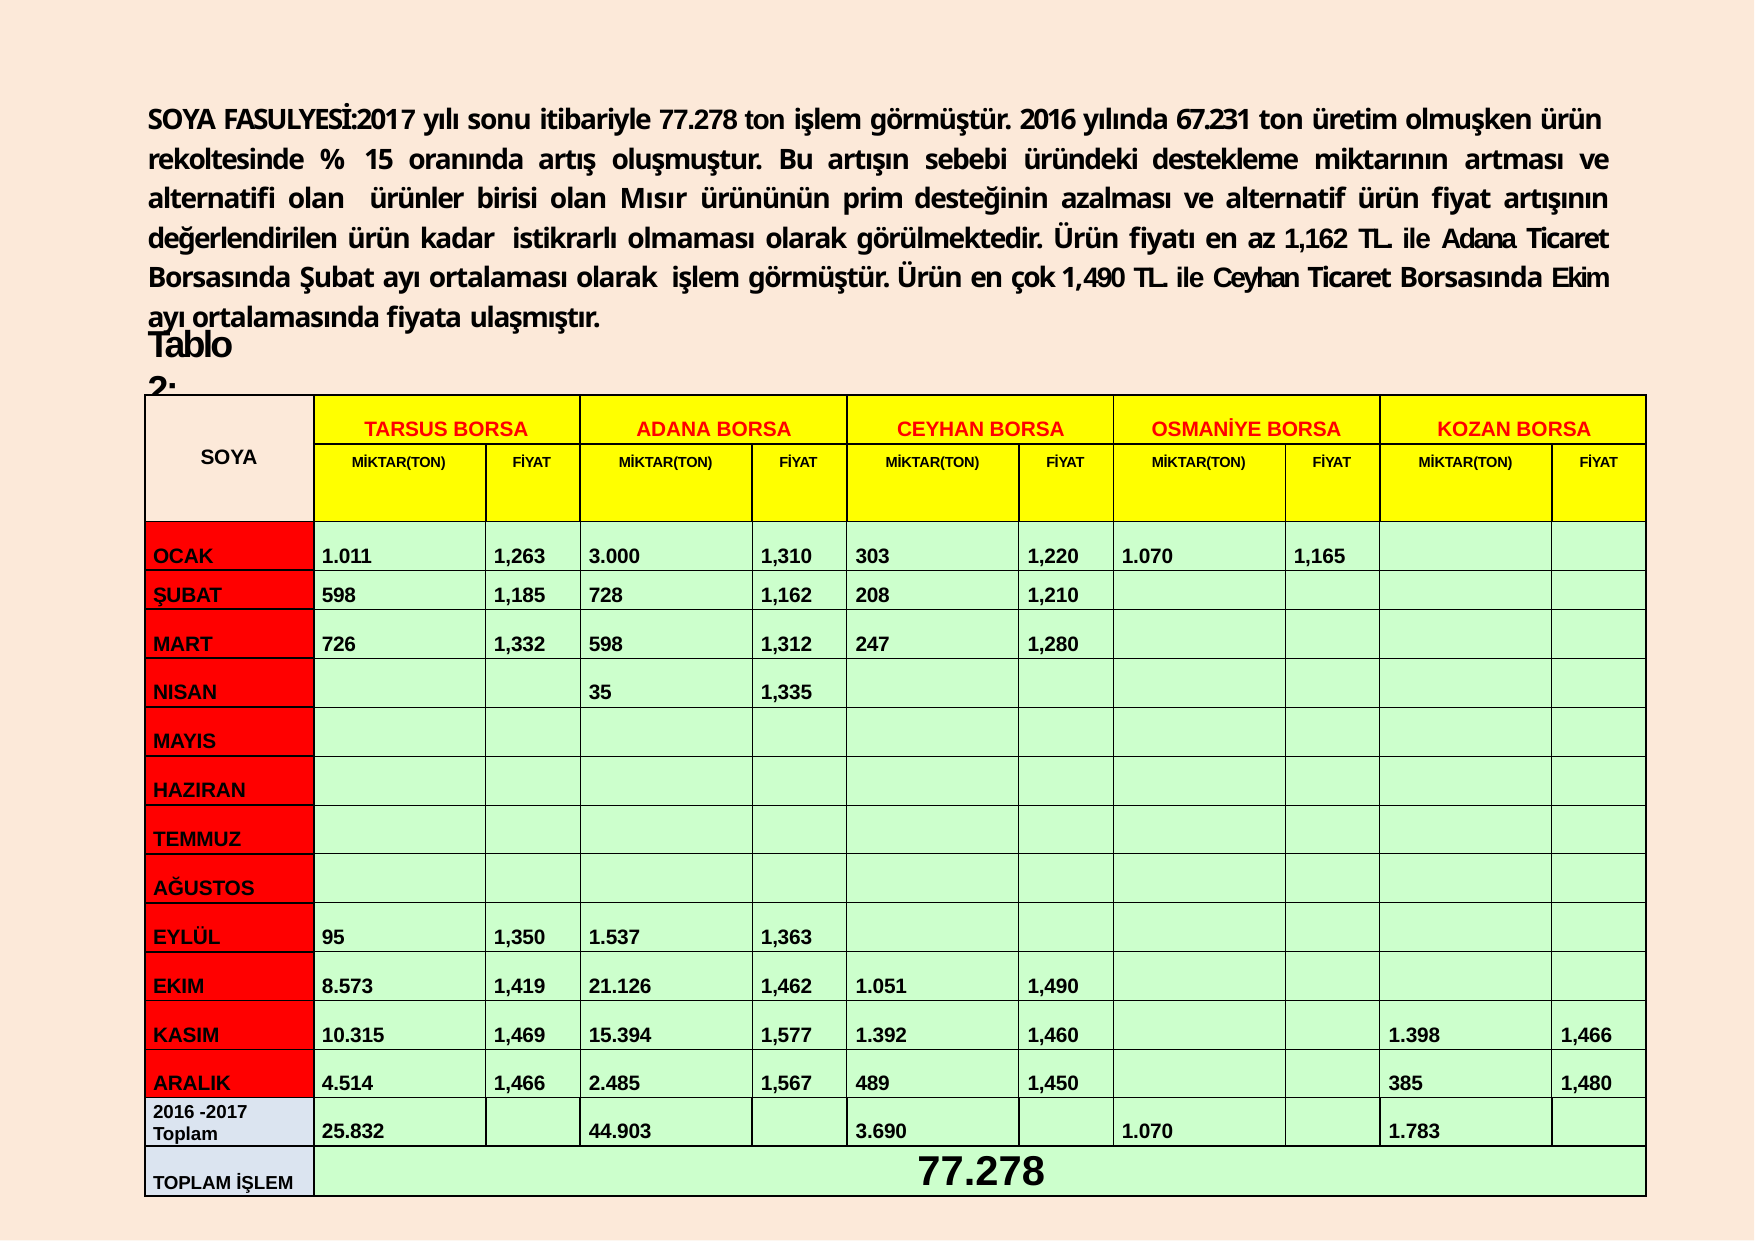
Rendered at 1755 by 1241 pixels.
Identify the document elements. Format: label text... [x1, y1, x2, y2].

table_cell [315, 708, 485, 756]
table_cell [1286, 659, 1379, 707]
table_cell [486, 806, 580, 853]
table_cell 1,490 [1019, 952, 1113, 1000]
table_cell [753, 854, 846, 902]
table_cell [1114, 708, 1285, 756]
table_header TARSUS BORSA [315, 396, 579, 443]
table_cell [1286, 1050, 1379, 1097]
table_cell 15.394 [581, 1001, 752, 1049]
table_cell [1553, 1098, 1645, 1145]
table_cell 1.537 [581, 903, 752, 951]
table_cell [1286, 952, 1379, 1000]
table_cell [1552, 571, 1645, 609]
table_header KOZAN BORSA [1381, 396, 1645, 443]
table_cell [486, 854, 580, 902]
table_cell 35 [581, 659, 752, 707]
table_cell 1,312 [753, 610, 846, 658]
table_cell MİKTAR(TON) [1114, 445, 1285, 521]
table_cell 1.398 [1380, 1001, 1551, 1049]
table_cell 1.070 [1114, 522, 1285, 570]
table_cell [1019, 757, 1113, 805]
title Tablo 2: [145, 317, 274, 394]
table_cell 1,185 [486, 571, 580, 609]
table_cell [1286, 1001, 1379, 1049]
table_cell [1286, 708, 1379, 756]
table_cell 1,280 [1019, 610, 1113, 658]
table_cell 1,210 [1019, 571, 1113, 609]
table_cell 10.315 [315, 1001, 485, 1049]
table_cell [581, 854, 752, 902]
table_cell [1380, 522, 1551, 570]
table_cell 1.392 [847, 1001, 1018, 1049]
table_cell MİKTAR(TON) [581, 445, 751, 521]
table_cell FİYAT [1286, 445, 1379, 521]
table_cell 1.070 [1114, 1098, 1285, 1145]
table_cell 44.903 [581, 1098, 751, 1145]
table_cell [1114, 1001, 1285, 1049]
table_cell [581, 806, 752, 853]
table_cell HAZIRAN [146, 757, 313, 804]
table_cell [1114, 571, 1285, 609]
table_cell EKIM [146, 953, 313, 1000]
table_cell [1552, 659, 1645, 707]
table_cell ARALIK [146, 1050, 313, 1097]
table_cell 1,466 [486, 1050, 580, 1097]
table_cell 489 [847, 1050, 1018, 1097]
table_cell MİKTAR(TON) [315, 445, 485, 521]
table_cell MİKTAR(TON) [1381, 445, 1551, 521]
table_cell 1,332 [486, 610, 580, 658]
table_cell MAYIS [146, 708, 313, 755]
table_cell 1,335 [753, 659, 846, 707]
table_cell 1,469 [486, 1001, 580, 1049]
table_cell 303 [847, 522, 1018, 570]
table_cell [1552, 854, 1645, 902]
table_cell [1019, 903, 1113, 951]
table_cell 1,460 [1019, 1001, 1113, 1049]
table_cell 21.126 [581, 952, 752, 1000]
table_cell 95 [315, 903, 485, 951]
table_cell [1286, 854, 1379, 902]
table_cell 3.690 [848, 1098, 1018, 1145]
table_cell [847, 757, 1018, 805]
table_cell [1380, 757, 1551, 805]
table_cell 1,450 [1019, 1050, 1113, 1097]
table_cell 1,263 [486, 522, 580, 570]
table_cell NISAN [146, 659, 313, 706]
table_cell [1114, 952, 1285, 1000]
table_cell [1019, 659, 1113, 707]
table_header SOYA [146, 396, 313, 521]
table_cell [753, 806, 846, 853]
table_cell FİYAT [753, 445, 846, 521]
table_cell [1552, 522, 1645, 570]
table_cell [315, 854, 485, 902]
table_cell 1,162 [753, 571, 846, 609]
table_cell 247 [847, 610, 1018, 658]
table_cell [1552, 708, 1645, 756]
table_cell [1019, 854, 1113, 902]
table_cell [1552, 952, 1645, 1000]
table_cell [1114, 610, 1285, 658]
table_cell [581, 757, 752, 805]
table_cell 1,419 [486, 952, 580, 1000]
table_cell 25.832 [315, 1098, 485, 1145]
table_cell [581, 708, 752, 756]
table_cell [847, 903, 1018, 951]
table_cell [1286, 1098, 1379, 1145]
table_cell 1.783 [1381, 1098, 1551, 1145]
table_cell 1,165 [1286, 522, 1379, 570]
table_cell 598 [581, 610, 752, 658]
table_cell 1.011 [315, 522, 485, 570]
table_cell [753, 757, 846, 805]
table_cell [1552, 806, 1645, 853]
table_cell 1,350 [486, 903, 580, 951]
table_cell 2016 -2017 Toplam [146, 1098, 313, 1145]
table_cell 1,310 [753, 522, 846, 570]
table_cell [1114, 854, 1285, 902]
table_cell 77.278 [315, 1147, 1645, 1195]
table_cell FİYAT [487, 445, 579, 521]
table_cell 2.485 [581, 1050, 752, 1097]
table_cell [1380, 952, 1551, 1000]
table_cell [1286, 806, 1379, 853]
table_cell [1020, 1098, 1113, 1145]
table_cell [1114, 903, 1285, 951]
table_cell [753, 708, 846, 756]
table_cell [753, 1098, 846, 1145]
table_cell AĞUSTOS [146, 855, 313, 902]
table_cell 3.000 [581, 522, 752, 570]
table_cell [486, 659, 580, 707]
table_cell [1380, 659, 1551, 707]
table_cell MİKTAR(TON) [848, 445, 1018, 521]
table_cell 1,363 [753, 903, 846, 951]
table_cell [847, 806, 1018, 853]
table_cell [1380, 610, 1551, 658]
table_cell [1380, 854, 1551, 902]
table_cell 1,577 [753, 1001, 846, 1049]
table_cell EYLÜL [146, 904, 313, 951]
table_cell [315, 659, 485, 707]
table_header CEYHAN BORSA [848, 396, 1113, 443]
table_cell [1114, 806, 1285, 853]
table_cell 385 [1380, 1050, 1551, 1097]
table_cell [847, 854, 1018, 902]
table_cell [1552, 610, 1645, 658]
table_cell [1380, 571, 1551, 609]
table_cell [847, 659, 1018, 707]
table_cell TOPLAM İŞLEM [146, 1147, 313, 1195]
table_cell MART [146, 610, 313, 657]
table_cell 1,220 [1019, 522, 1113, 570]
table_cell [486, 708, 580, 756]
table_cell 1.051 [847, 952, 1018, 1000]
table_cell 208 [847, 571, 1018, 609]
table_cell 1,462 [753, 952, 846, 1000]
table_cell [315, 806, 485, 853]
table_cell 1,480 [1552, 1050, 1645, 1097]
table_cell [1380, 903, 1551, 951]
table_header OSMANİYE BORSA [1114, 396, 1379, 443]
table_cell FİYAT [1553, 445, 1645, 521]
table_cell 8.573 [315, 952, 485, 1000]
table_cell [1552, 757, 1645, 805]
table_cell 1,567 [753, 1050, 846, 1097]
table_cell [1286, 903, 1379, 951]
table_cell [847, 708, 1018, 756]
table_cell [486, 757, 580, 805]
table_cell [1114, 659, 1285, 707]
table_cell [487, 1098, 579, 1145]
table_cell [1019, 806, 1113, 853]
table_cell 4.514 [315, 1050, 485, 1097]
table_cell 728 [581, 571, 752, 609]
table_cell [315, 757, 485, 805]
table_cell 726 [315, 610, 485, 658]
table_cell FİYAT [1020, 445, 1113, 521]
table_cell OCAK [146, 522, 313, 569]
text_box SOYA FASULYESİ:2017 yılı sonu itibariyle 77.278 ton işlem görmüştür. 2016 yılında 67.231 ton üretim olmuşken ürün rekoltesinde % 15 oranında artış oluşmuştur. Bu artışın sebebi üründeki destekleme miktarının artması ve alternatifi olan ürünler birisi olan Mısır ürününün prim desteğinin azalması ve alternatif ürün fiyat artışının değerlendirilen ürün kadar istikrarlı olmaması olarak görülmektedir. Ürün fiyatı en az 1,162 TL. ile Adana Ticaret Borsasında Şubat ayı ortalaması olarak işlem görmüştür. Ürün en çok 1,490 TL. ile Ceyhan Ticaret Borsasında Ekim ayı ortalamasında fiyata ulaşmıştır. [145, 94, 1609, 333]
table_cell KASIM [146, 1001, 313, 1049]
table_header ADANA BORSA [581, 396, 846, 443]
table_cell [1552, 903, 1645, 951]
table_cell [1286, 571, 1379, 609]
table_cell 1,466 [1552, 1001, 1645, 1049]
table_cell [1286, 610, 1379, 658]
table_cell [1380, 806, 1551, 853]
table_cell [1380, 708, 1551, 756]
table_cell [1114, 1050, 1285, 1097]
table_cell [1114, 757, 1285, 805]
table_cell ŞUBAT [146, 571, 313, 608]
table_cell [1019, 708, 1113, 756]
table_cell 598 [315, 571, 485, 609]
table_cell [1286, 757, 1379, 805]
table_cell TEMMUZ [146, 806, 313, 853]
